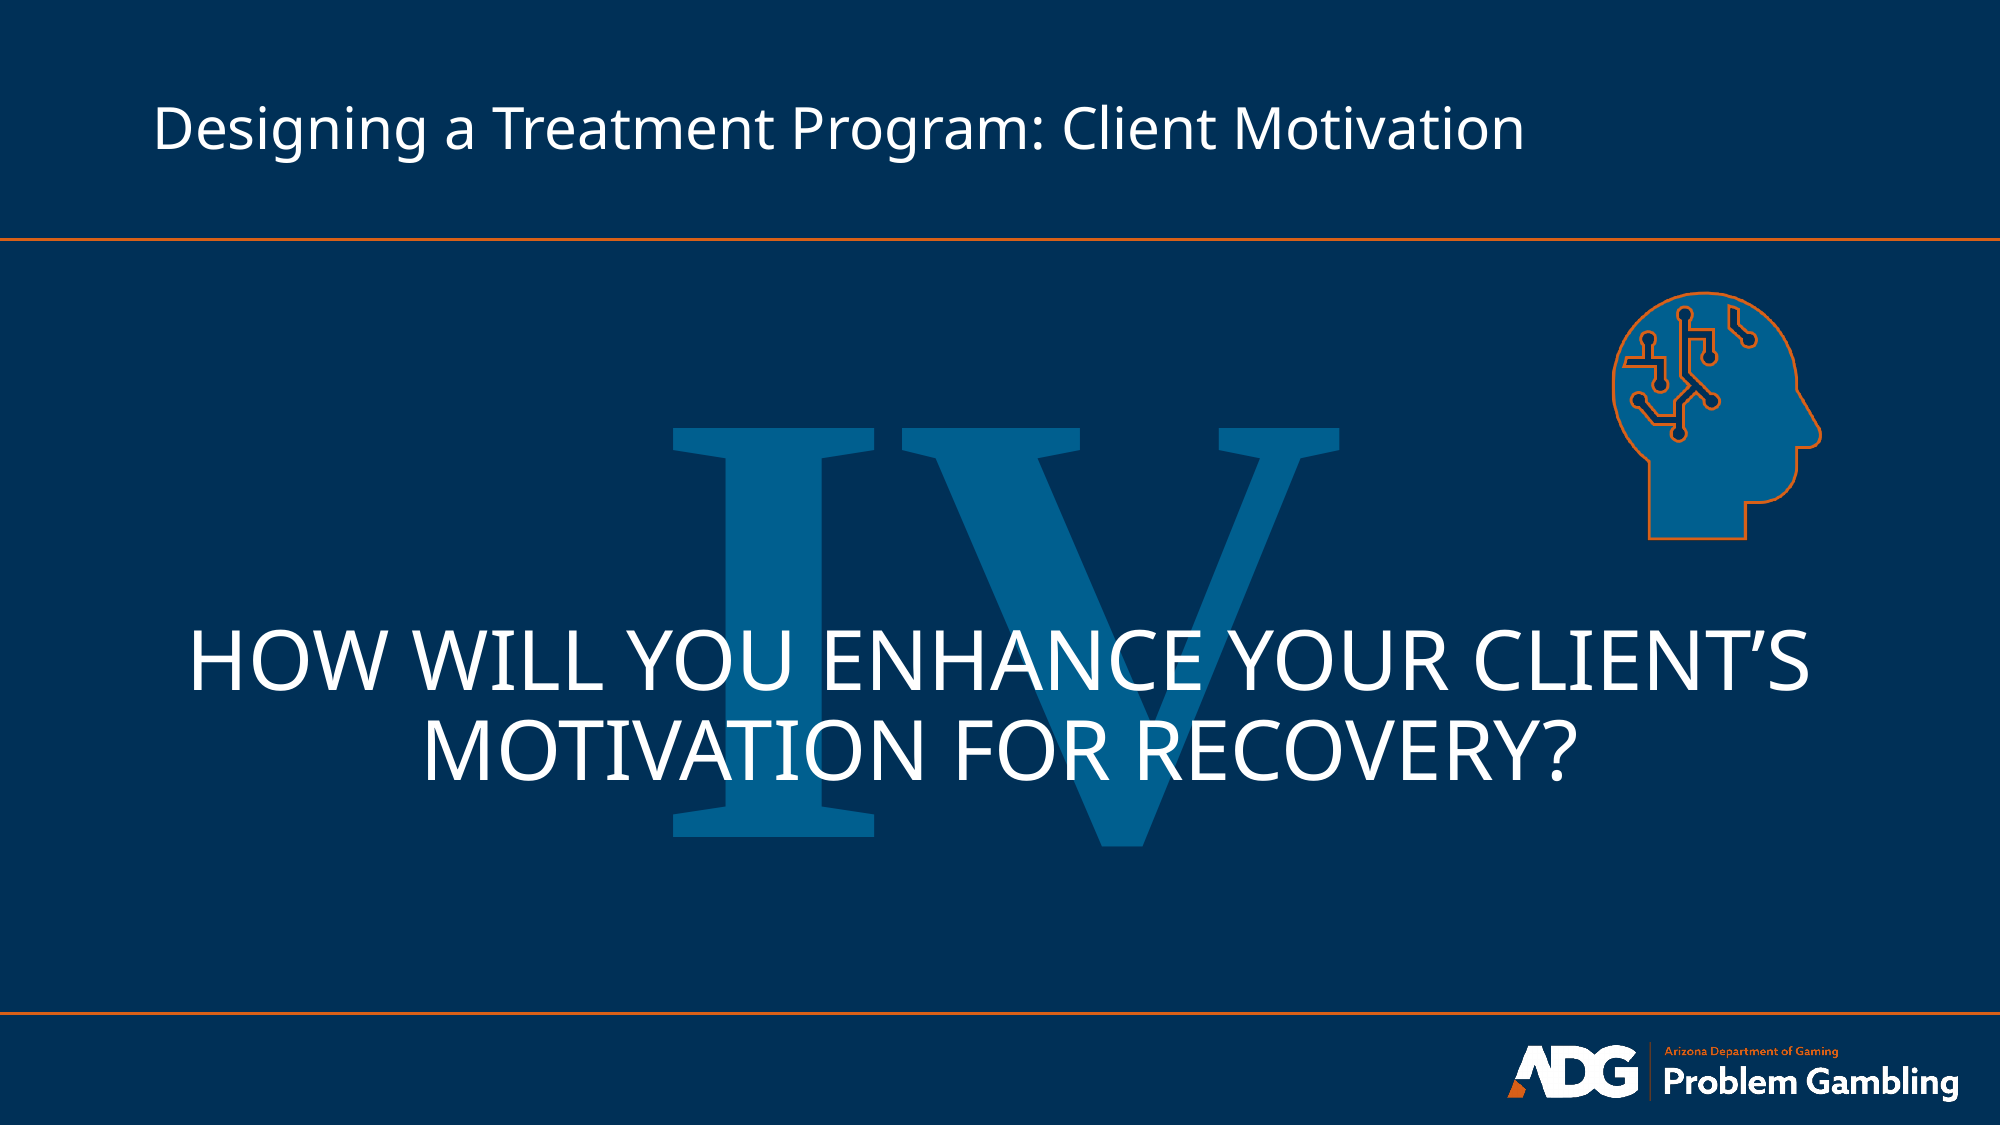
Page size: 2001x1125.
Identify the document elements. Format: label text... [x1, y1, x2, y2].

text_box IV [577, 240, 1423, 610]
picture [1570, 270, 1863, 563]
list HOW WILL YOU ENHANCE YOUR CLIENT’S MOTIVATION FOR RECOVERY? [137, 610, 1863, 1014]
title Designing a Treatment Program: Client Motivation [137, 22, 1863, 240]
picture [1507, 1042, 1958, 1102]
